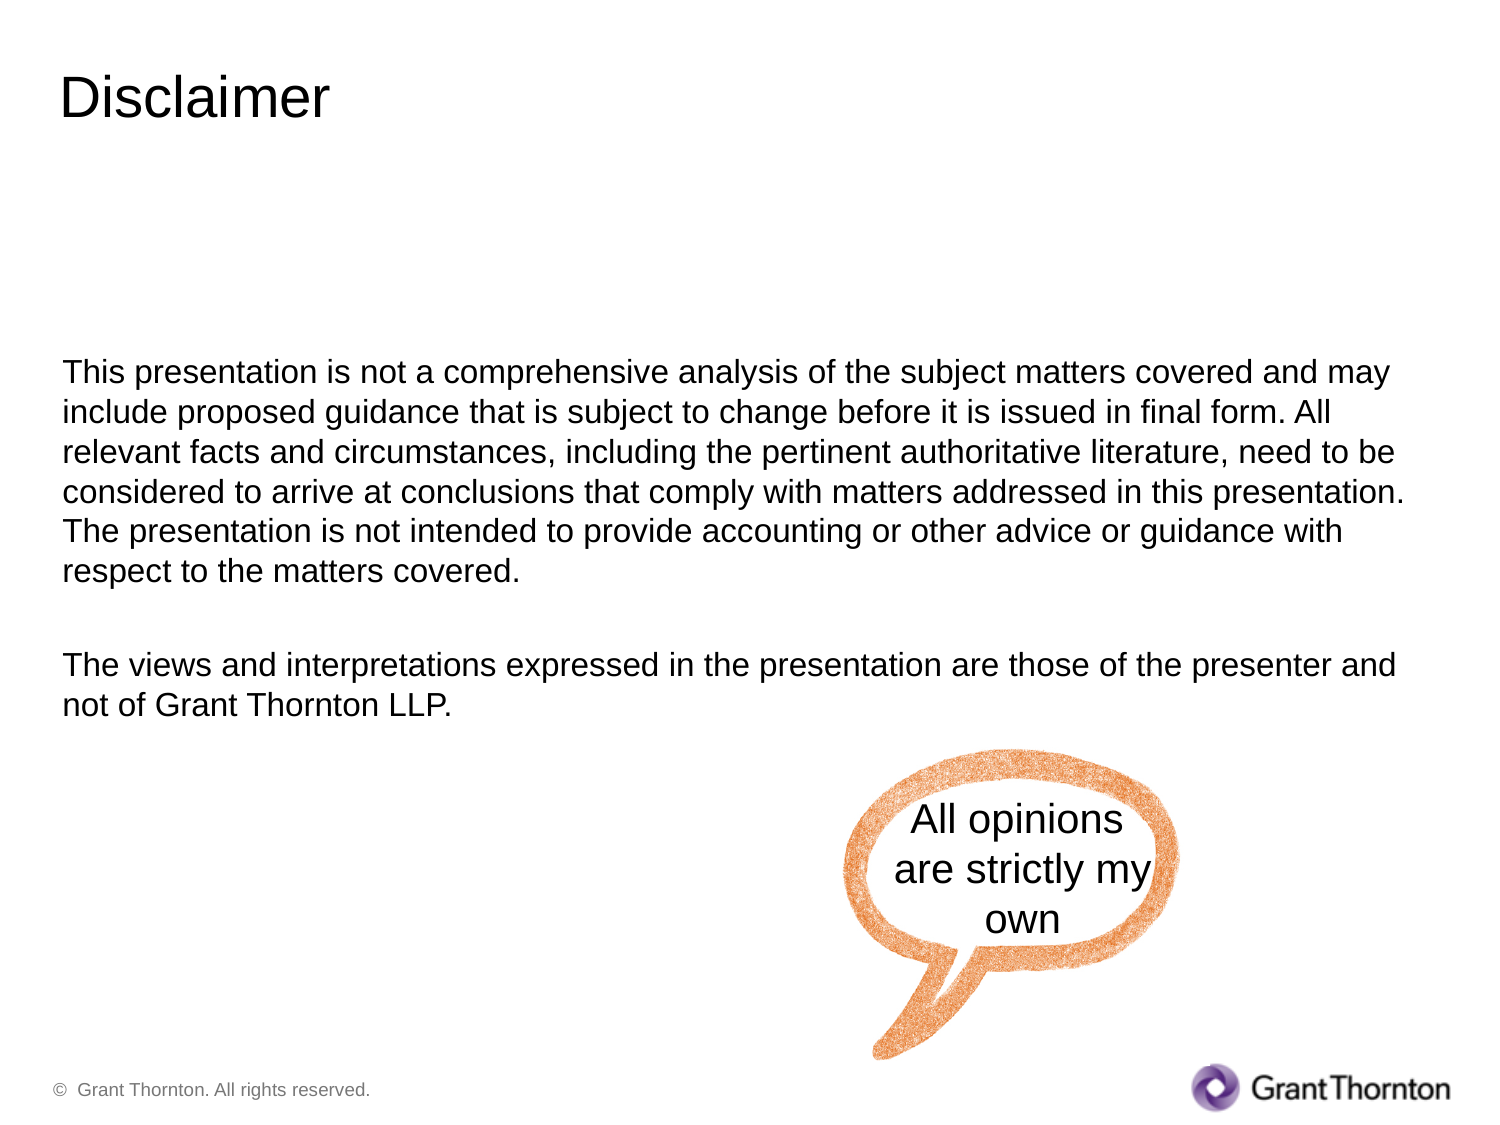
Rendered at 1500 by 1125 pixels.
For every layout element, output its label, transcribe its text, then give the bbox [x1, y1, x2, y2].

list This presentation is not a comprehensive analysis of the subject matters covered and may include proposed guidance that is subject to change before it is issued in final form. All relevant facts and circumstances, including the pertinent authoritative literature, need to be considered to arrive at conclusions that comply with matters addressed in this presentation. The presentation is not intended to provide accounting or other advice or guidance with respect to the matters covered. The views and interpretations expressed in the presentation are those of the presenter and not of Grant Thornton LLP. [62, 349, 1445, 1039]
picture [0, 737, 1500, 1125]
title Disclaimer [58, 58, 1442, 296]
